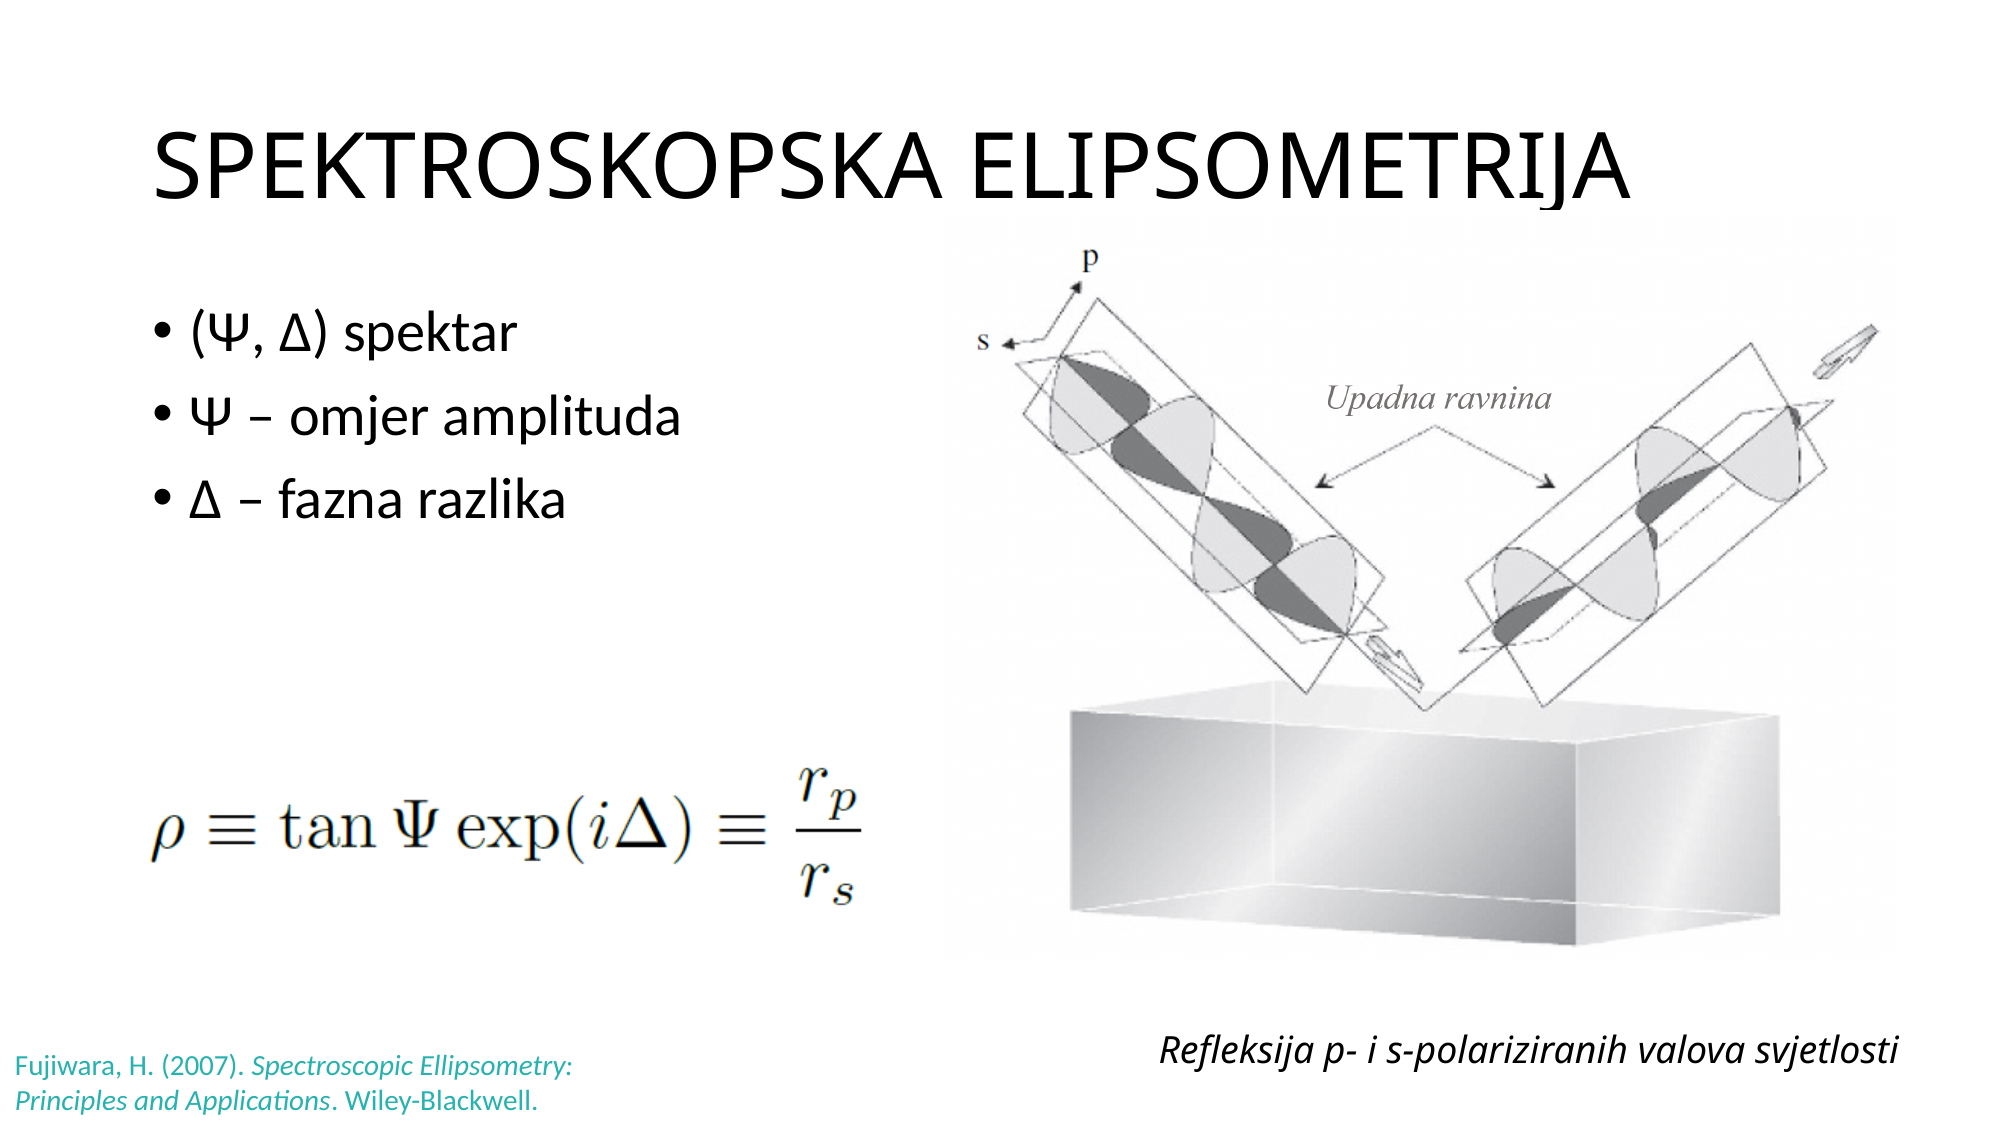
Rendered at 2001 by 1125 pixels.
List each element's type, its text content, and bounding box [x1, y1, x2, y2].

title SPEKTROSKOPSKA ELIPSOMETRIJA [137, 59, 1863, 278]
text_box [944, 210, 2000, 1080]
list (Ψ, Δ) spektar Ψ – omjer amplituda Δ – fazna razlika [137, 293, 944, 1008]
picture [116, 712, 869, 960]
text_box Fujiwara, H. (2007). Spectroscopic Ellipsometry: Principles and Applications. Wiley-Blackwell. [0, 1039, 600, 1124]
